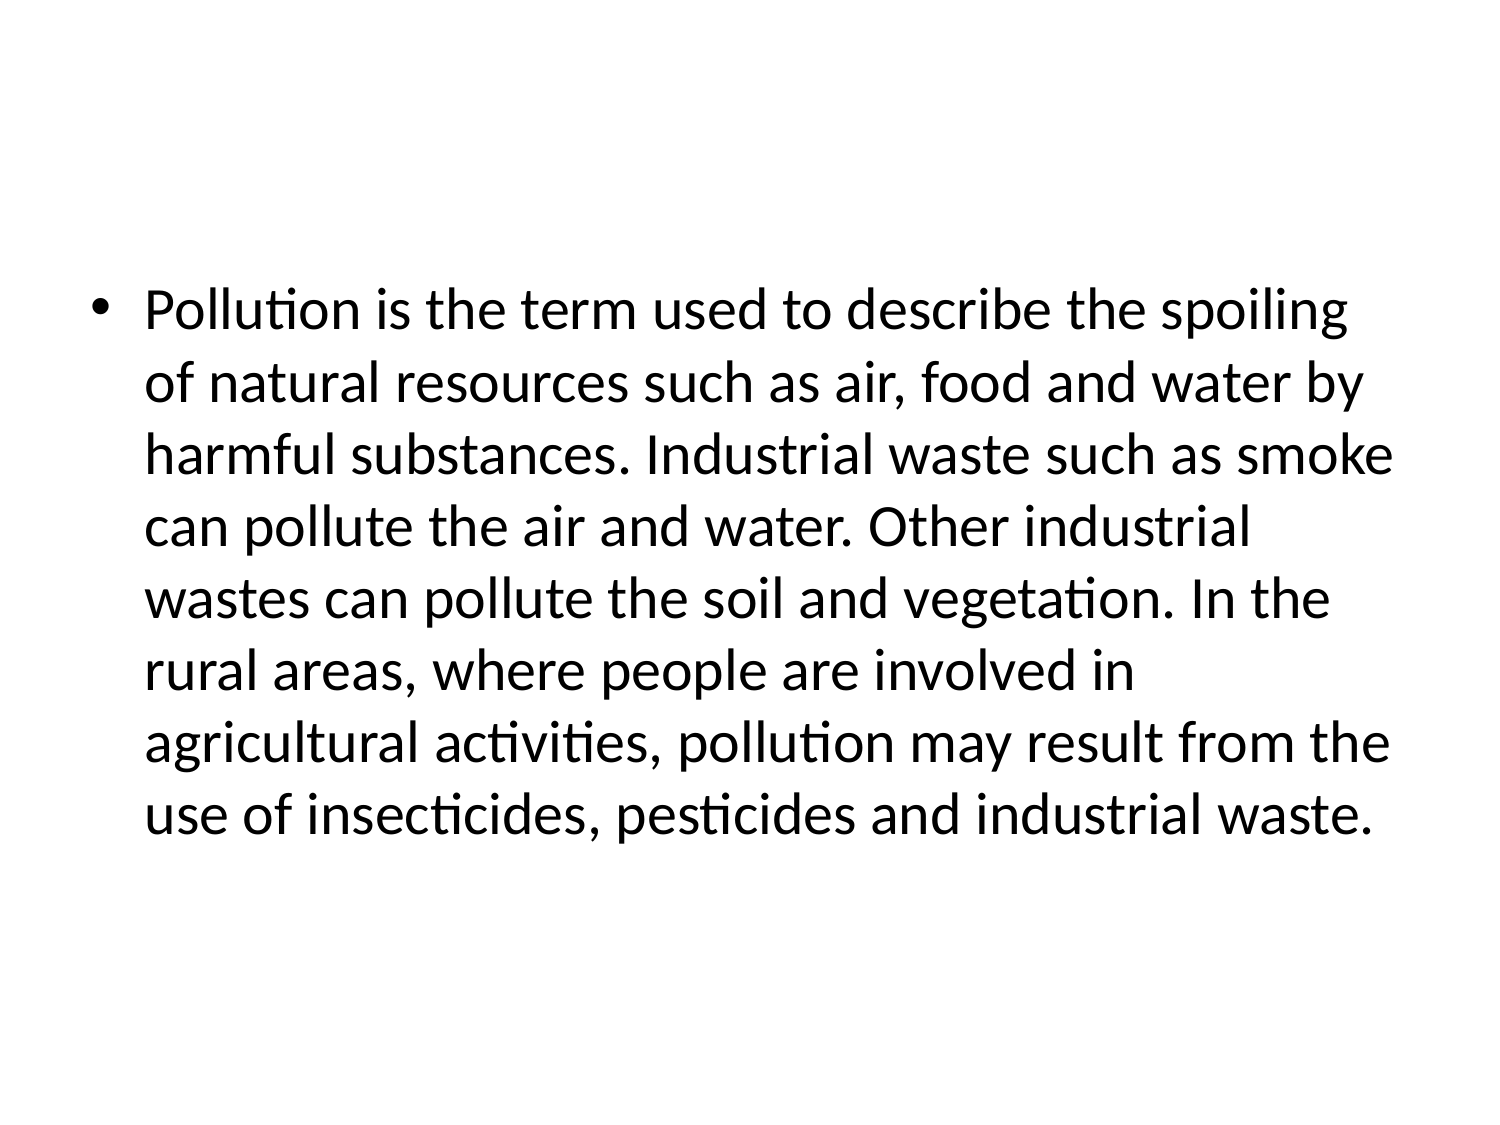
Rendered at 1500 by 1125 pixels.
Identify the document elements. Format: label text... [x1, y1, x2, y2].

list Pollution is the term used to describe the spoiling of natural resources such as air, food and water by harmful substances. Industrial waste such as smoke can pollute the air and water. Other industrial wastes can pollute the soil and vegetation. In the rural areas, where people are involved in agricultural activities, pollution may result from the use of insecticides, pesticides and industrial waste. [75, 262, 1425, 1005]
